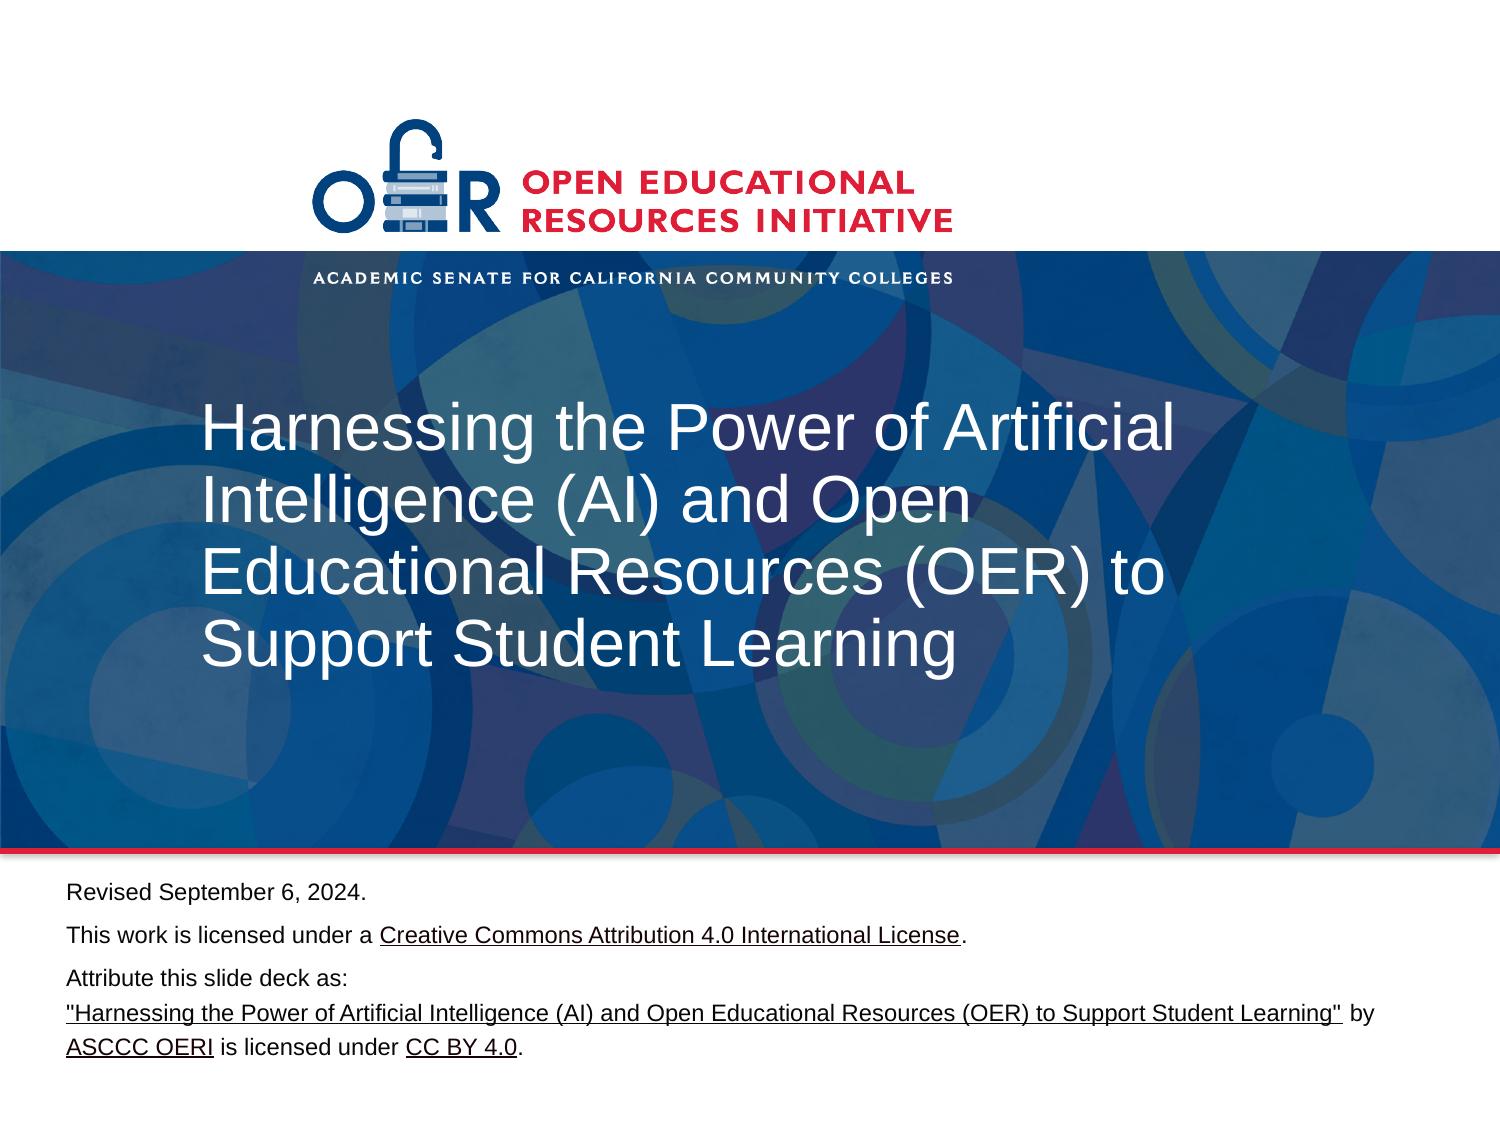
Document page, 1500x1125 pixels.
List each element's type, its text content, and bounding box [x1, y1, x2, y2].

picture [0, 96, 1500, 848]
title Harnessing the Power of Artificial Intelligence (AI) and Open Educational Resources (OER) to Support Student Learning [185, 272, 1341, 681]
subtitle Revised September 6, 2024. This work is licensed under a Creative Commons Attribution 4.0 International License. Attribute this slide deck as: "Harnessing the Power of Artificial Intelligence (AI) and Open Educational Resources (OER) to Support Student Learning" by ASCCC OERI is licensed under CC BY 4.0. [51, 856, 1420, 1075]
